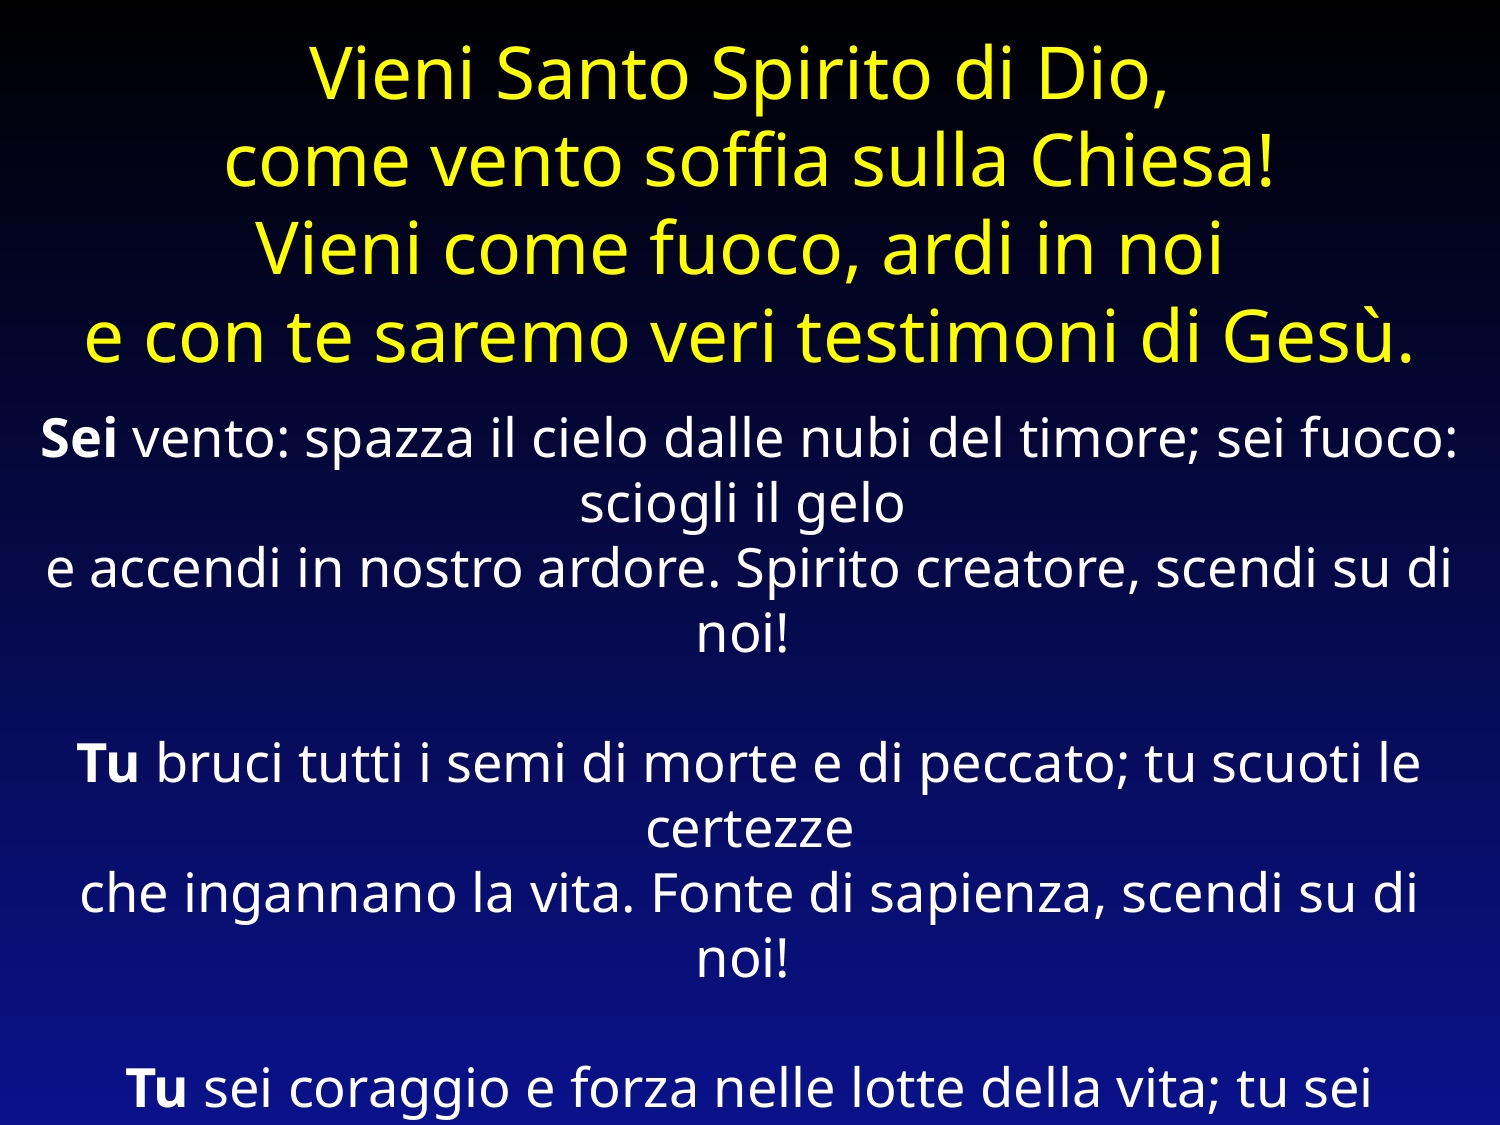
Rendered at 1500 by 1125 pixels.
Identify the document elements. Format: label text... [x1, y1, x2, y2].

text_box Vieni Santo Spirito di Dio, come vento soffia sulla Chiesa! Vieni come fuoco, ardi in noi e con te saremo veri testimoni di Gesù. Sei vento: spazza il cielo dalle nubi del timore; sei fuoco: sciogli il gelo e accendi in nostro ardore. Spirito creatore, scendi su di noi! Tu bruci tutti i semi di morte e di peccato; tu scuoti le certezze che ingannano la vita. Fonte di sapienza, scendi su di noi! Tu sei coraggio e forza nelle lotte della vita; tu sei l'amore vero, sostegno nella prova. Spirito d'amore, scendi su di noi. Tu, fonte di unità, rinnova la tua Chiesa, illumina le menti, dai pace al nostro mondo. O Consolatore, scendi su di noi! [17, 19, 1483, 1125]
